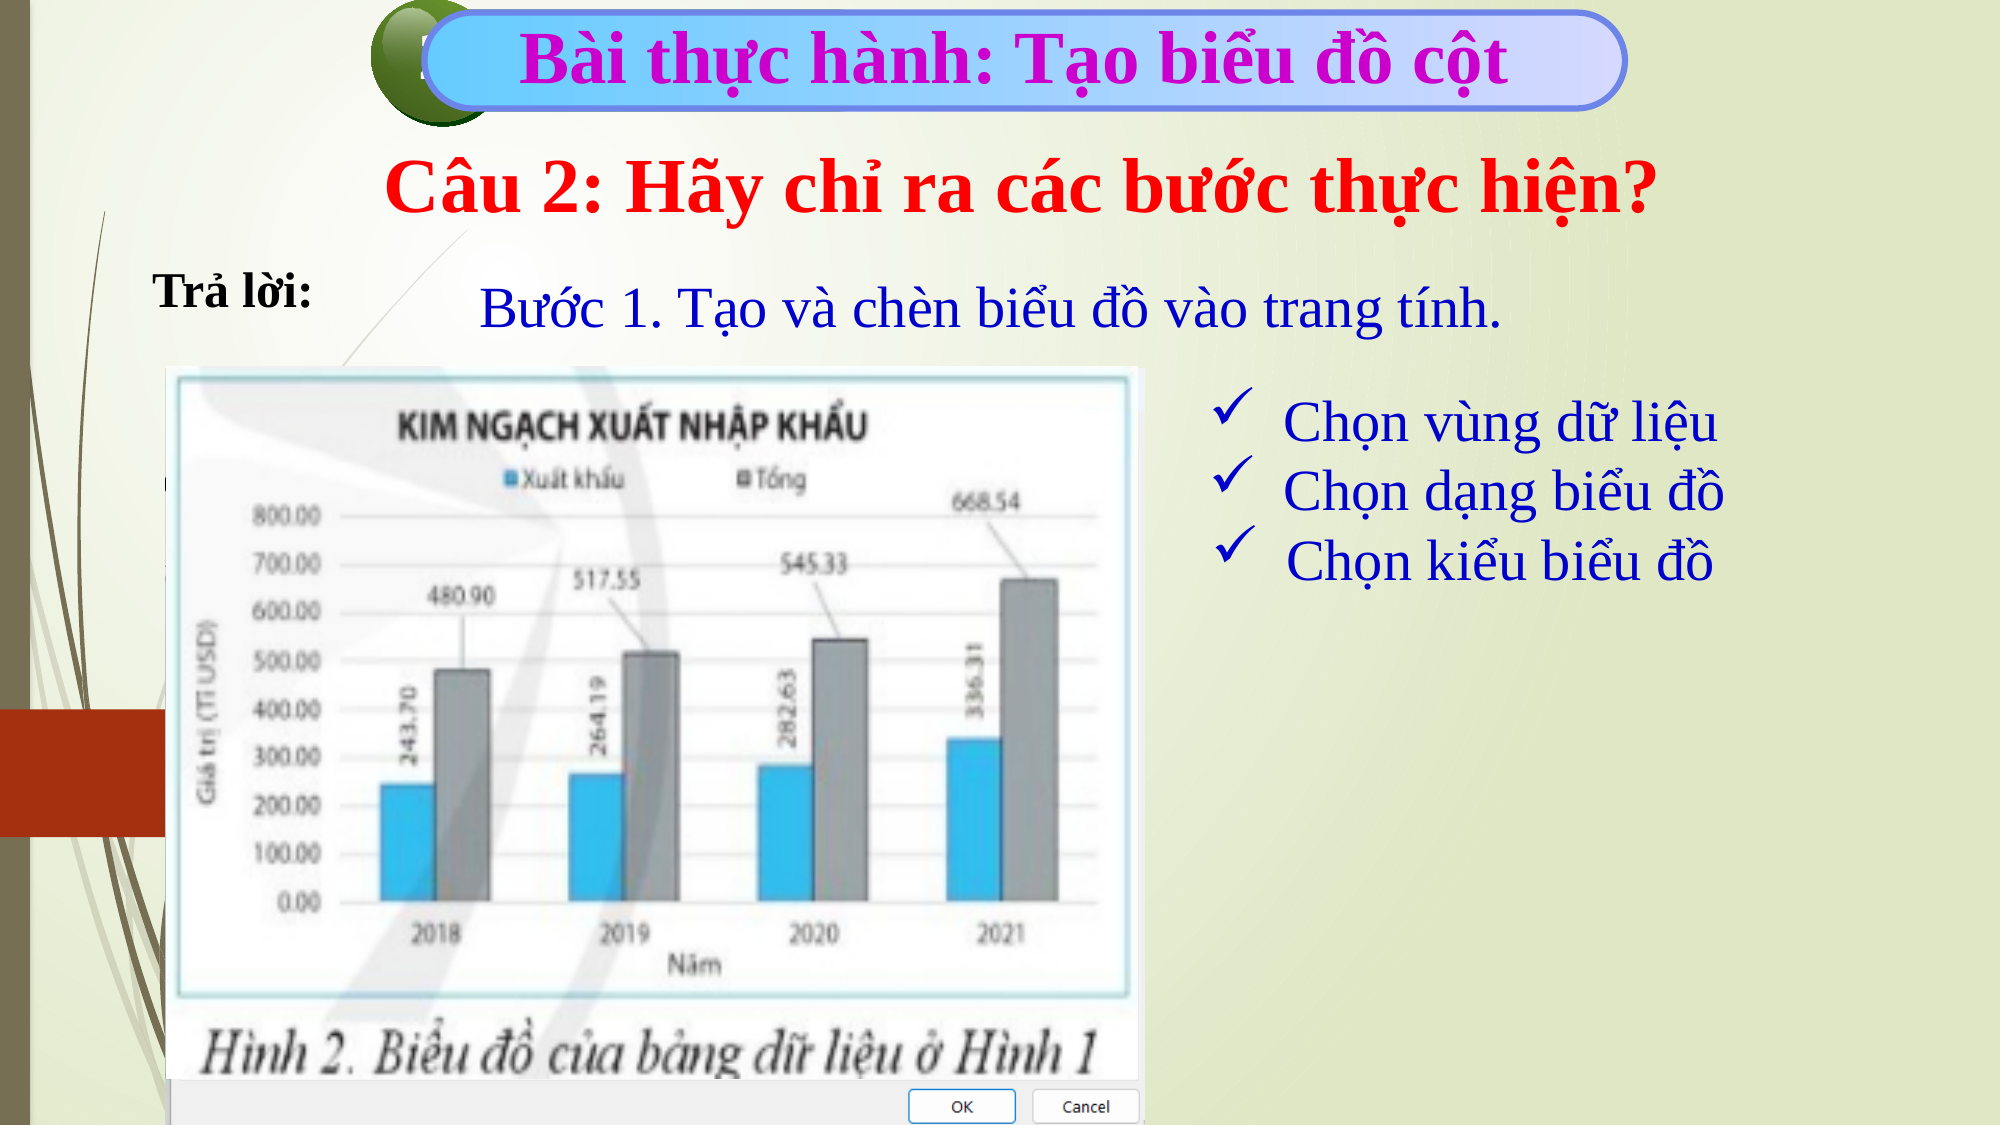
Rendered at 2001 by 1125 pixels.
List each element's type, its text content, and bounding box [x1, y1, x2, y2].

text_box Bước 1. Tạo và chèn biểu đồ vào trang tính. [464, 261, 1536, 347]
picture [165, 366, 1145, 1125]
text_box Câu 2: Hãy chỉ ra các bước thực hiện? [369, 127, 1699, 236]
text_box Chọn vùng dữ liệu [1193, 375, 1773, 444]
text_box Chọn kiểu biểu đồ [1196, 514, 1731, 600]
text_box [369, 0, 1631, 126]
text_box Trả lời: [137, 250, 330, 326]
text_box Chọn dạng biểu đồ [1193, 444, 1773, 530]
